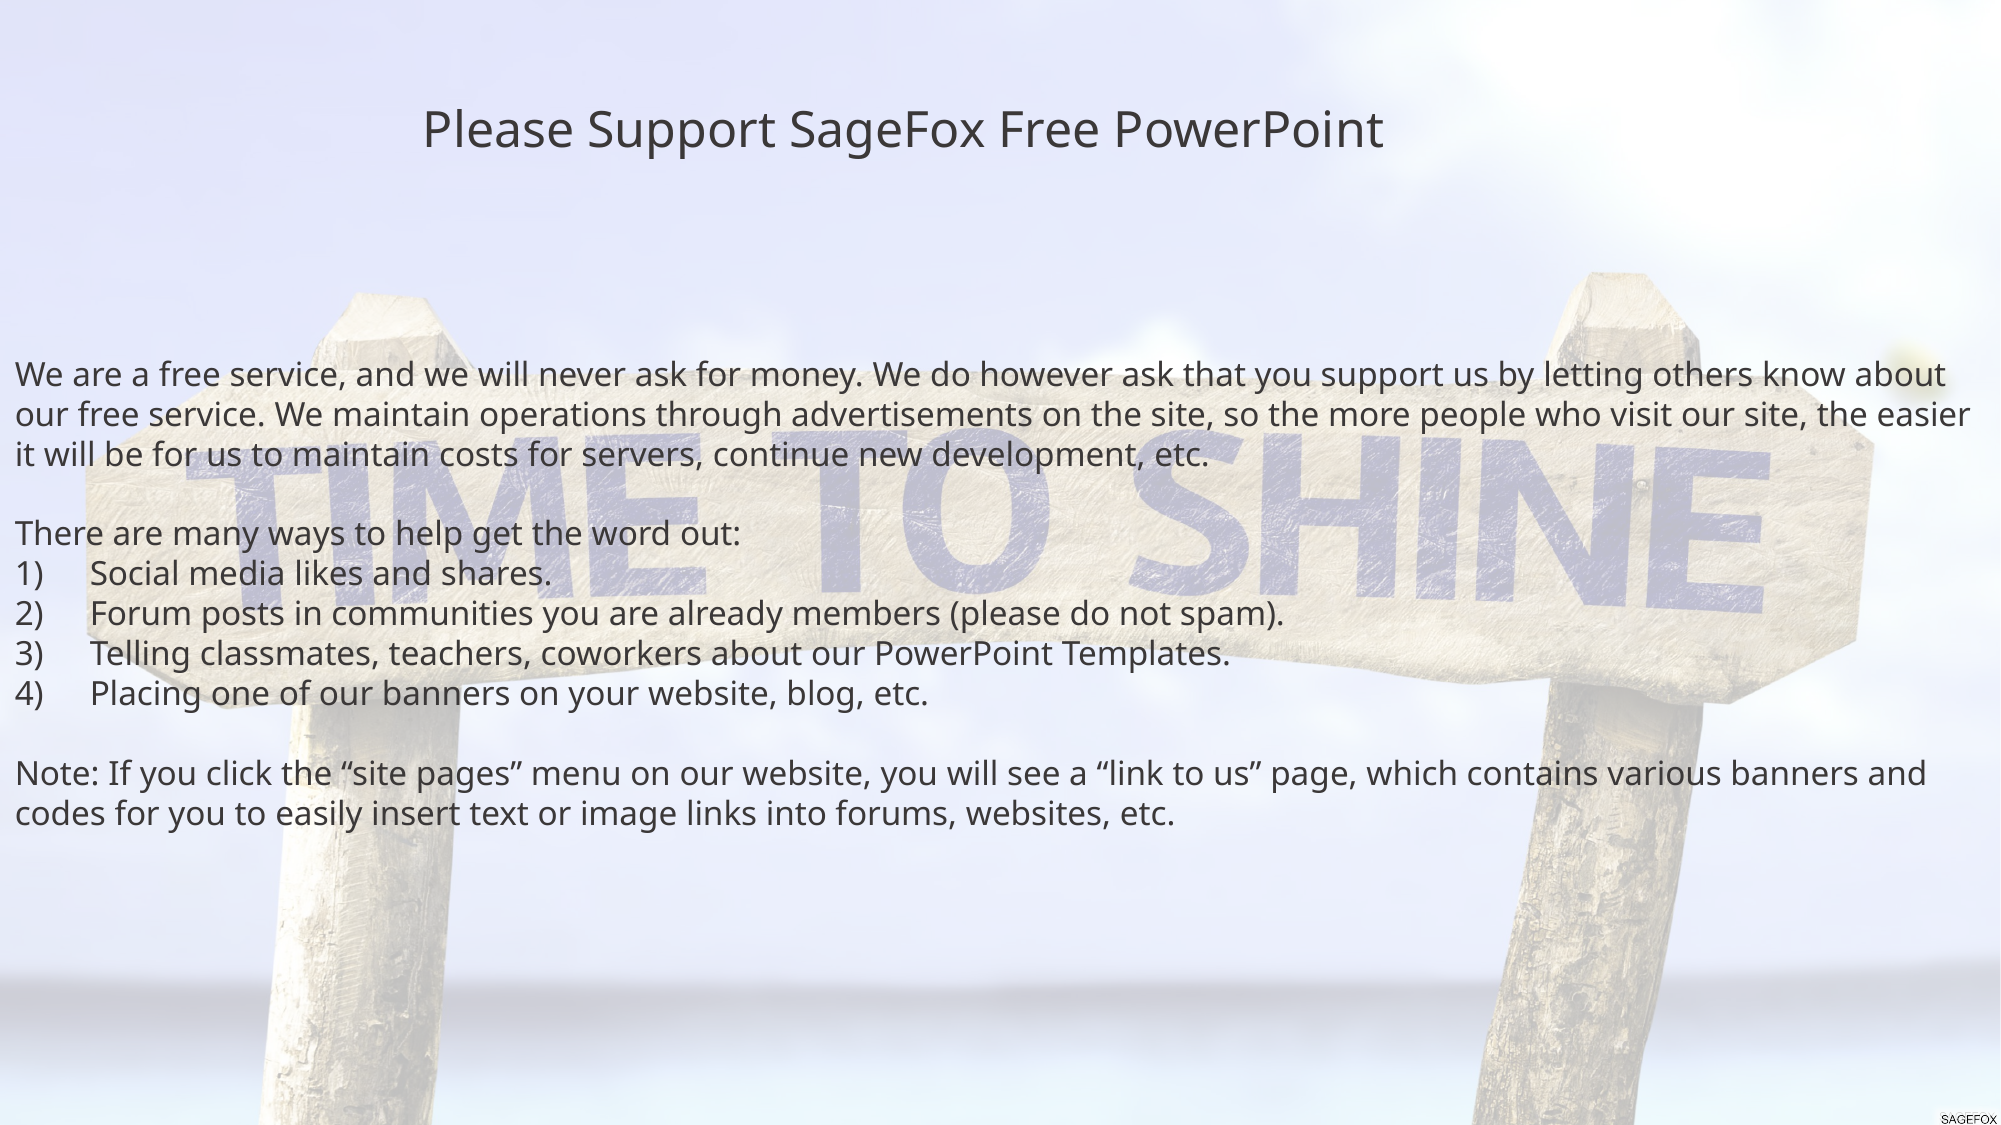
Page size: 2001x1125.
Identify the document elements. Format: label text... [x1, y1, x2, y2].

text_box We are a free service, and we will never ask for money. We do however ask that you support us by letting others know about our free service. We maintain operations through advertisements on the site, so the more people who visit our site, the easier it will be for us to maintain costs for servers, continue new development, etc. There are many ways to help get the word out: Social media likes and shares. Forum posts in communities you are already members (please do not spam). Telling classmates, teachers, coworkers about our PowerPoint Templates. Placing one of our banners on your website, blog, etc. Note: If you click the “site pages” menu on our website, you will see a “link to us” page, which contains various banners and codes for you to easily insert text or image links into forums, websites, etc. [0, 0, 2000, 1125]
title Please Support SageFox Free PowerPoint [363, 72, 1444, 190]
picture [1938, 1114, 1999, 1125]
